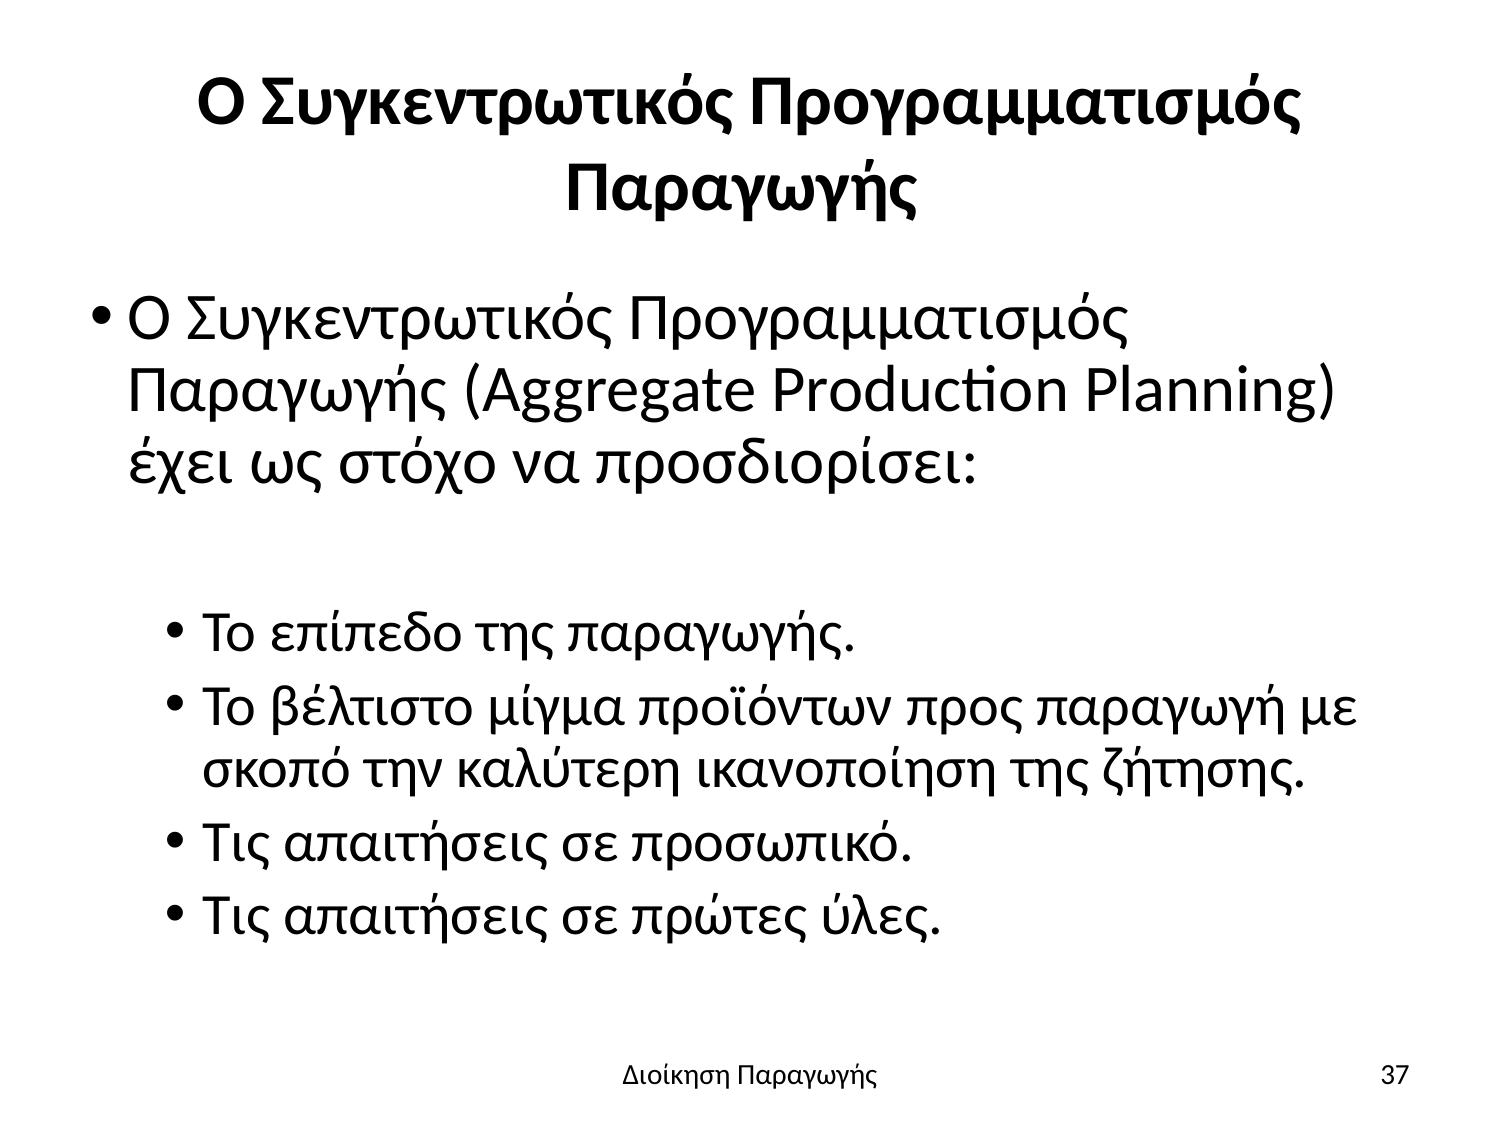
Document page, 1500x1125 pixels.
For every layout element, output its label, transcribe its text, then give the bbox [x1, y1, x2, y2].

title Ο Συγκεντρωτικός Προγραμματισμός Παραγωγής [75, 45, 1425, 233]
slide_number 37 [1074, 1042, 1425, 1103]
footer Διοίκηση Παραγωγής [512, 1042, 988, 1103]
text_box Ο Συγκεντρωτικός Προγραμματισμός Παραγωγής (Aggregate Production Planning) έχει ως στόχο να προσδιορίσει: Το επίπεδο της παραγωγής. Το βέλτιστο μίγμα προϊόντων προς παραγωγή με σκοπό την καλύτερη ικανοποίηση της ζήτησης. Τις απαιτήσεις σε προσωπικό. Τις απαιτήσεις σε πρώτες ύλες. [74, 275, 1425, 955]
